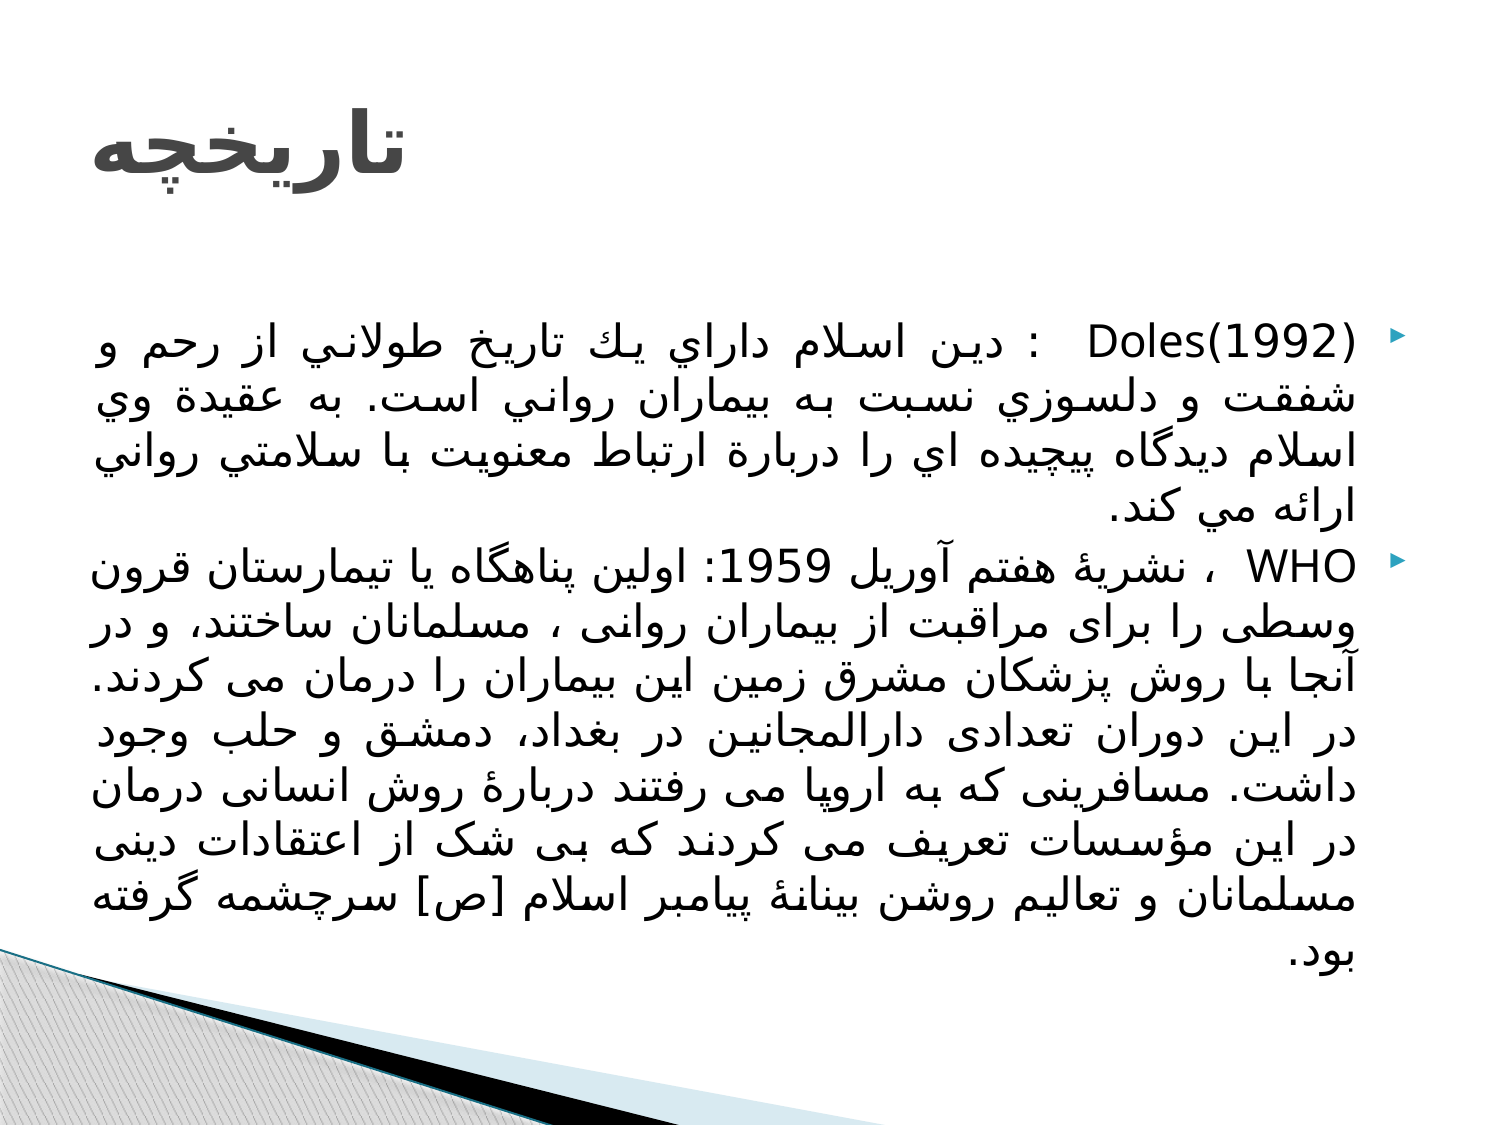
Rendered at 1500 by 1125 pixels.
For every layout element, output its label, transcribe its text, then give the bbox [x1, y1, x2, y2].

list (‌1992)Doles : دين اسلام داراي يك تاريخ طولاني از رحم و شفقت و دلسوزي نسبت به بيماران رواني است. به عقيدة وي اسلام ديدگاه پيچيده اي را دربارة ارتباط معنويت با سلامتي رواني ارائه مي كند. WHO ، نشریۀ هفتم آوریل 1959: اولین پناهگاه یا تیمارستان قرون وسطی را برای مراقبت از بیماران روانی ، مسلمانان ساختند، و در آنجا با روش پزشکان مشرق زمین این بیماران را درمان می کردند. در این دوران تعدادی دارالمجانین در بغداد، دمشق و حلب وجود داشت. مسافرینی که به اروپا می رفتند دربارۀ روش انسانی درمان در این مؤسسات تعریف می کردند که بی شک از اعتقادات دینی مسلمانان و تعالیم روشن بینانۀ پیامبر اسلام [ص] سرچشمه گرفته بود. [75, 243, 1425, 986]
title تاریخچه [75, 45, 1425, 233]
